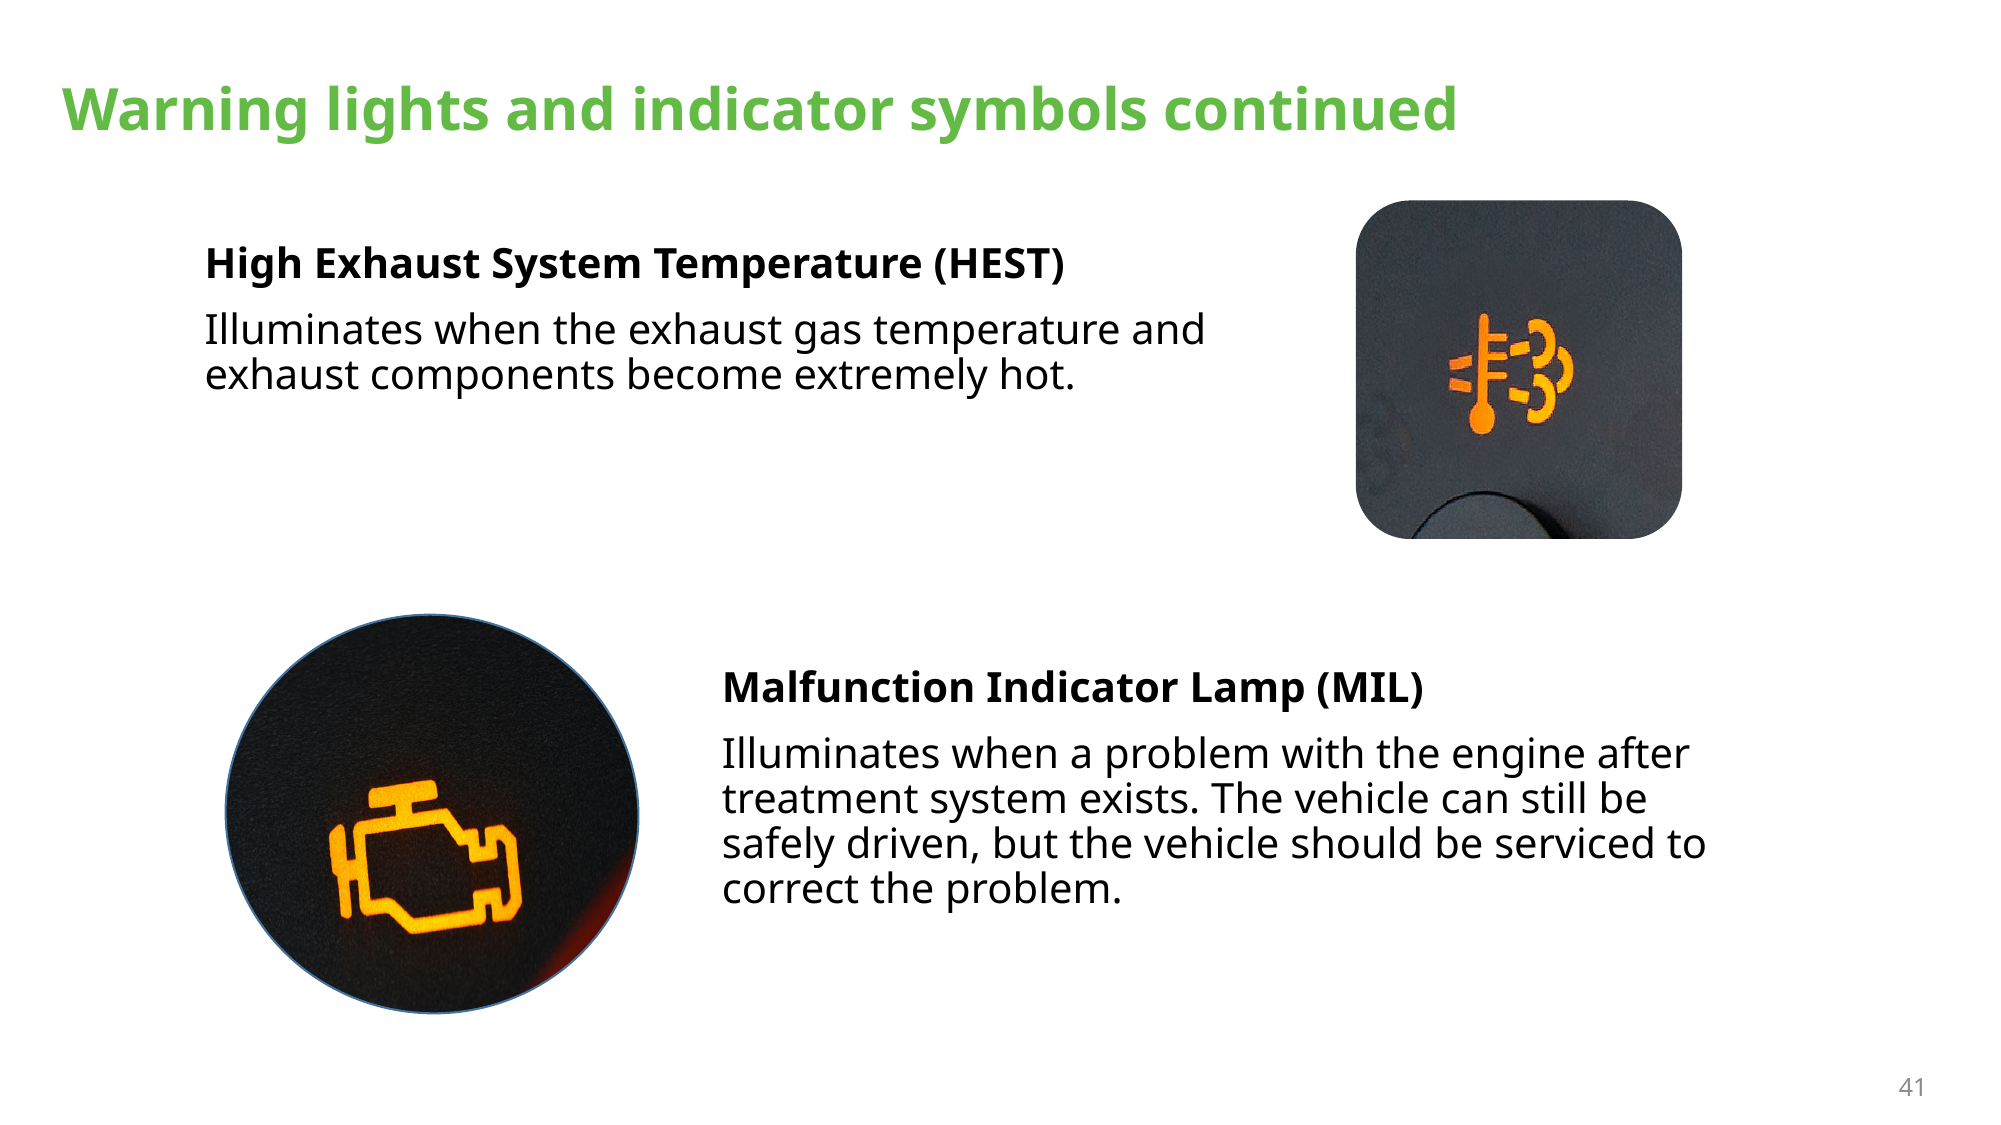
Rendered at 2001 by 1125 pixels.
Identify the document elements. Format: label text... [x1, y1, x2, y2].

slide_number 41 [1477, 1045, 1928, 1106]
picture [1355, 200, 1683, 540]
list High Exhaust System Temperature (HEST) Illuminates when the exhaust gas temperature and exhaust components become extremely hot. [189, 235, 1277, 505]
text_box Malfunction Indicator Lamp (MIL) Illuminates when a problem with the engine after treatment system exists. The vehicle can still be safely driven, but the vehicle should be serviced to correct the problem. [707, 659, 1749, 1011]
title Warning lights and indicator symbols continued [62, 73, 1825, 150]
text_box [224, 613, 640, 1015]
